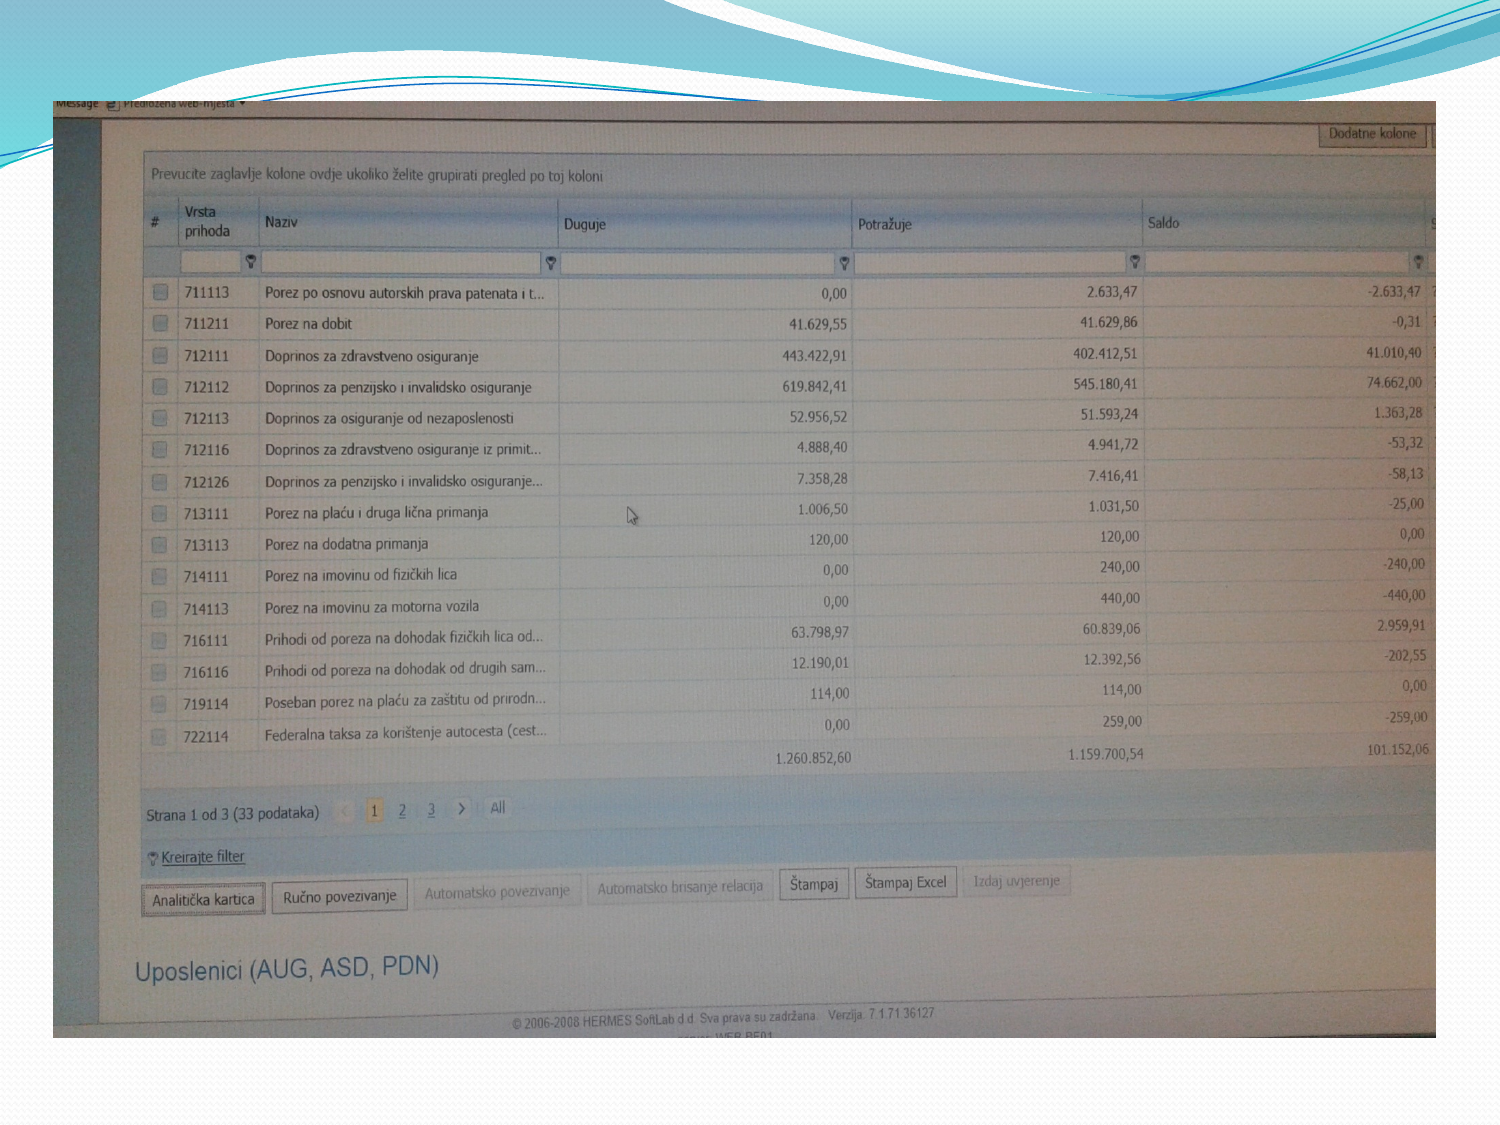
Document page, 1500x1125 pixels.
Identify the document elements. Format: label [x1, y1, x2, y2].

list [52, 101, 1436, 1038]
